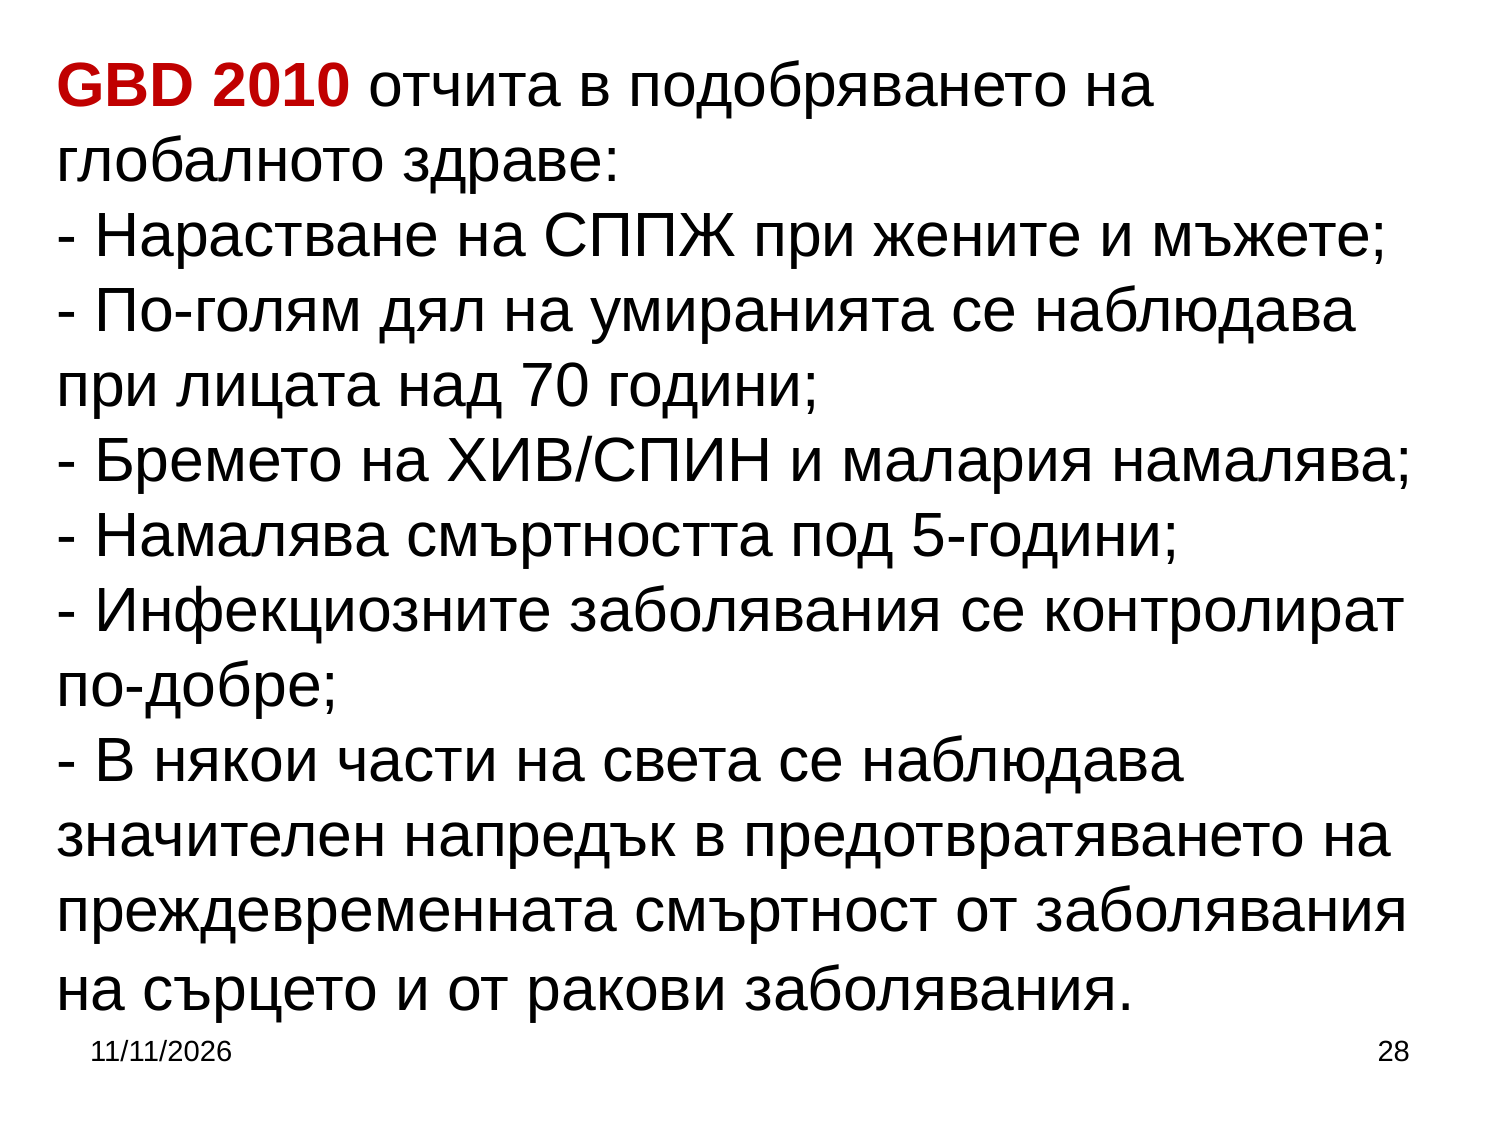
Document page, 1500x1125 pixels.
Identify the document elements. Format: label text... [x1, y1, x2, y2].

slide_number 28 [1074, 1024, 1425, 1103]
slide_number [75, 1024, 425, 1103]
title GBD 2010 отчита в подобряването на глобалното здраве: - Нарастване на СППЖ при жените и мъжете; - По-голям дял на умиранията се наблюдава при лицата над 70 години; - Бремето на ХИВ/СПИН и малария намалява; - Намалява смъртността под 5-години; - Инфекциозните заболявания се контролират по-добре; - В някои части на света се наблюдава значителен напредък в предотвратяването на преждевременната смъртност от заболявания на сърцето и от ракови заболявания. [41, 45, 1459, 1024]
